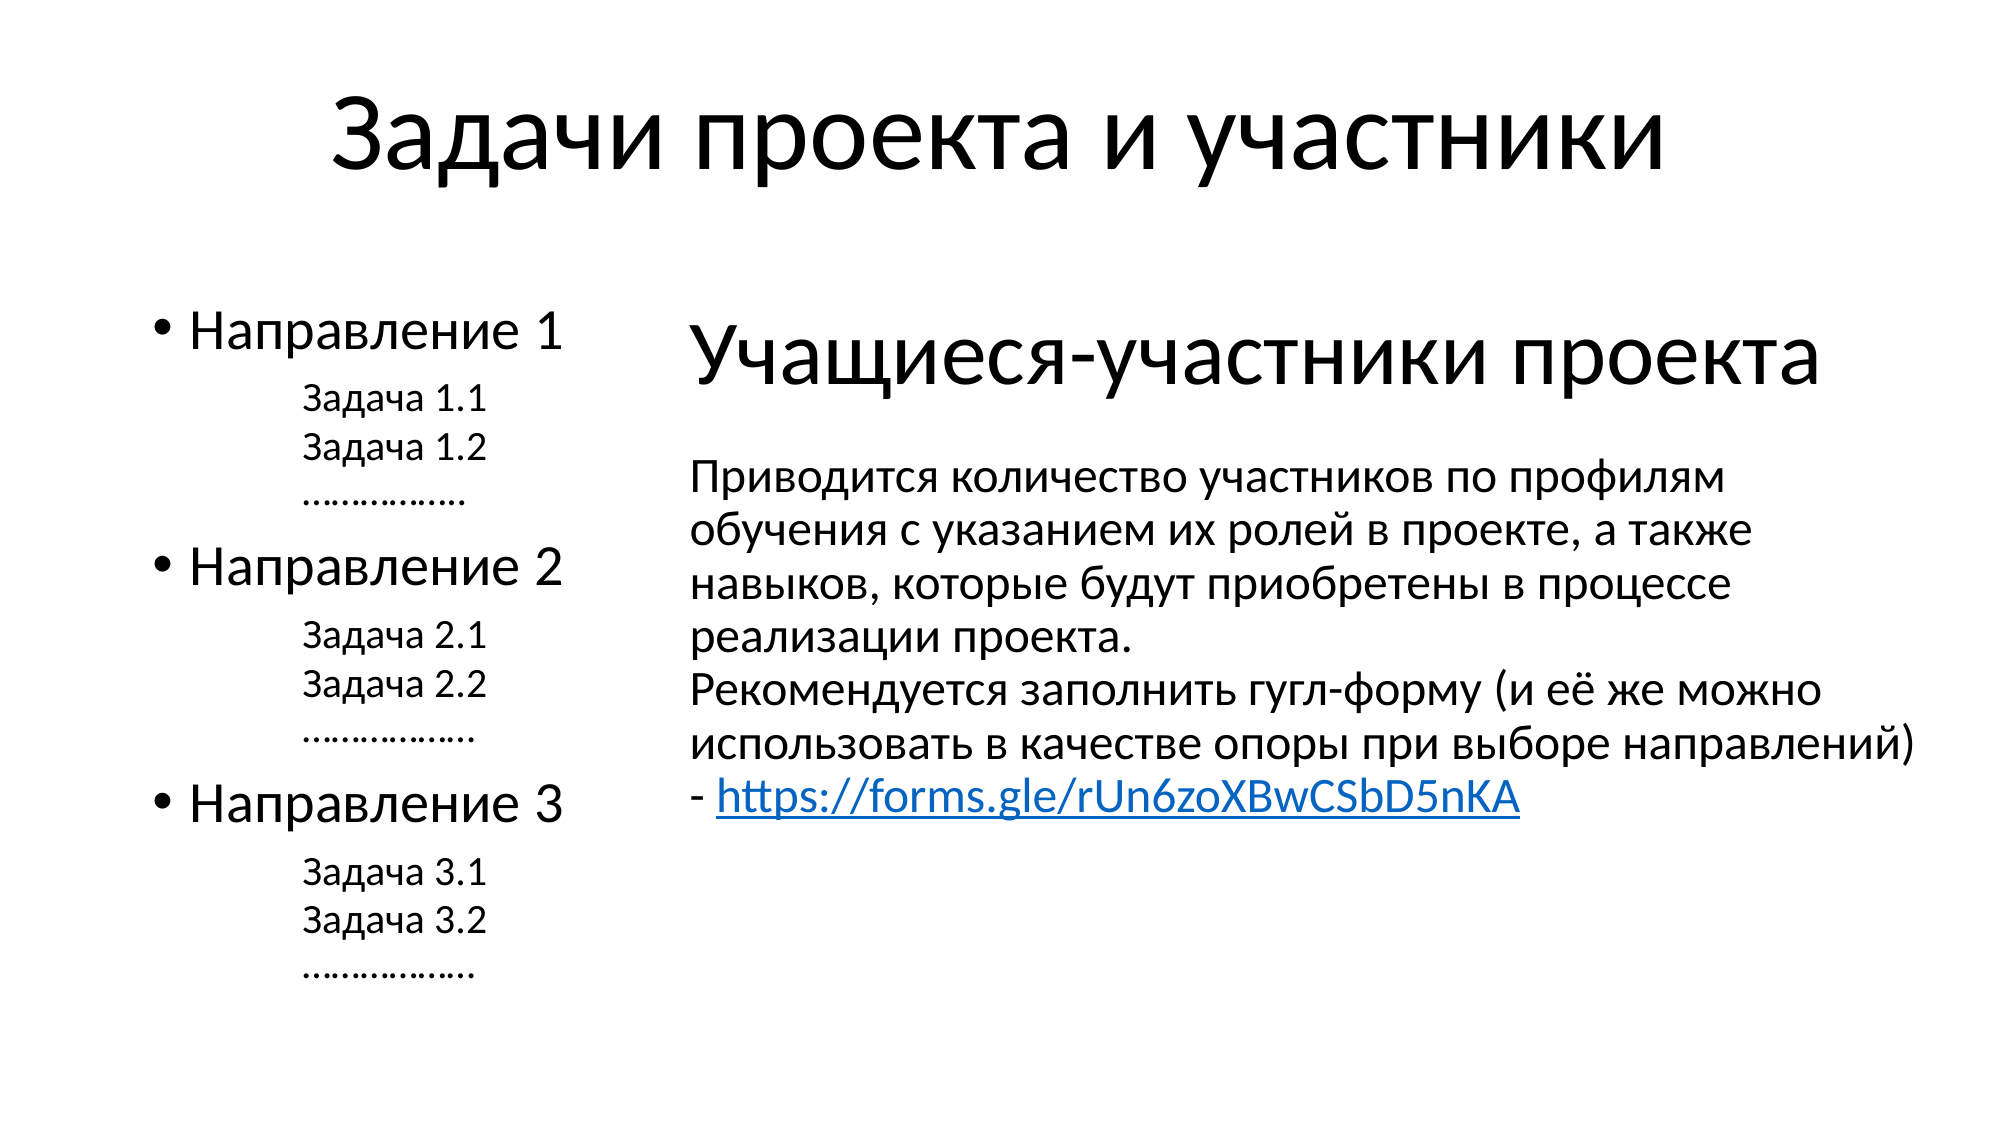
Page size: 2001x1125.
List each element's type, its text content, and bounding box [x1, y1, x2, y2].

text_box Приводится количество участников по профилям обучения с указанием их ролей в проекте, а также навыков, которые будут приобретены в процессе реализации проекта. Рекомендуется заполнить гугл-форму (и её же можно использовать в качестве опоры при выборе направлений) - https://forms.gle/rUn6zoXBwCSbD5nKA [674, 442, 1947, 835]
title Задачи проекта и участники [137, 22, 1863, 245]
text_box Учащиеся-участники проекта [674, 244, 1864, 442]
list Направление 1 Задача 1.1 Задача 1.2 …………….. Направление 2 Задача 2.1 Задача 2.2 ……………… Направление 3 Задача 3.1 Задача 3.2 ……………… [137, 291, 626, 1037]
